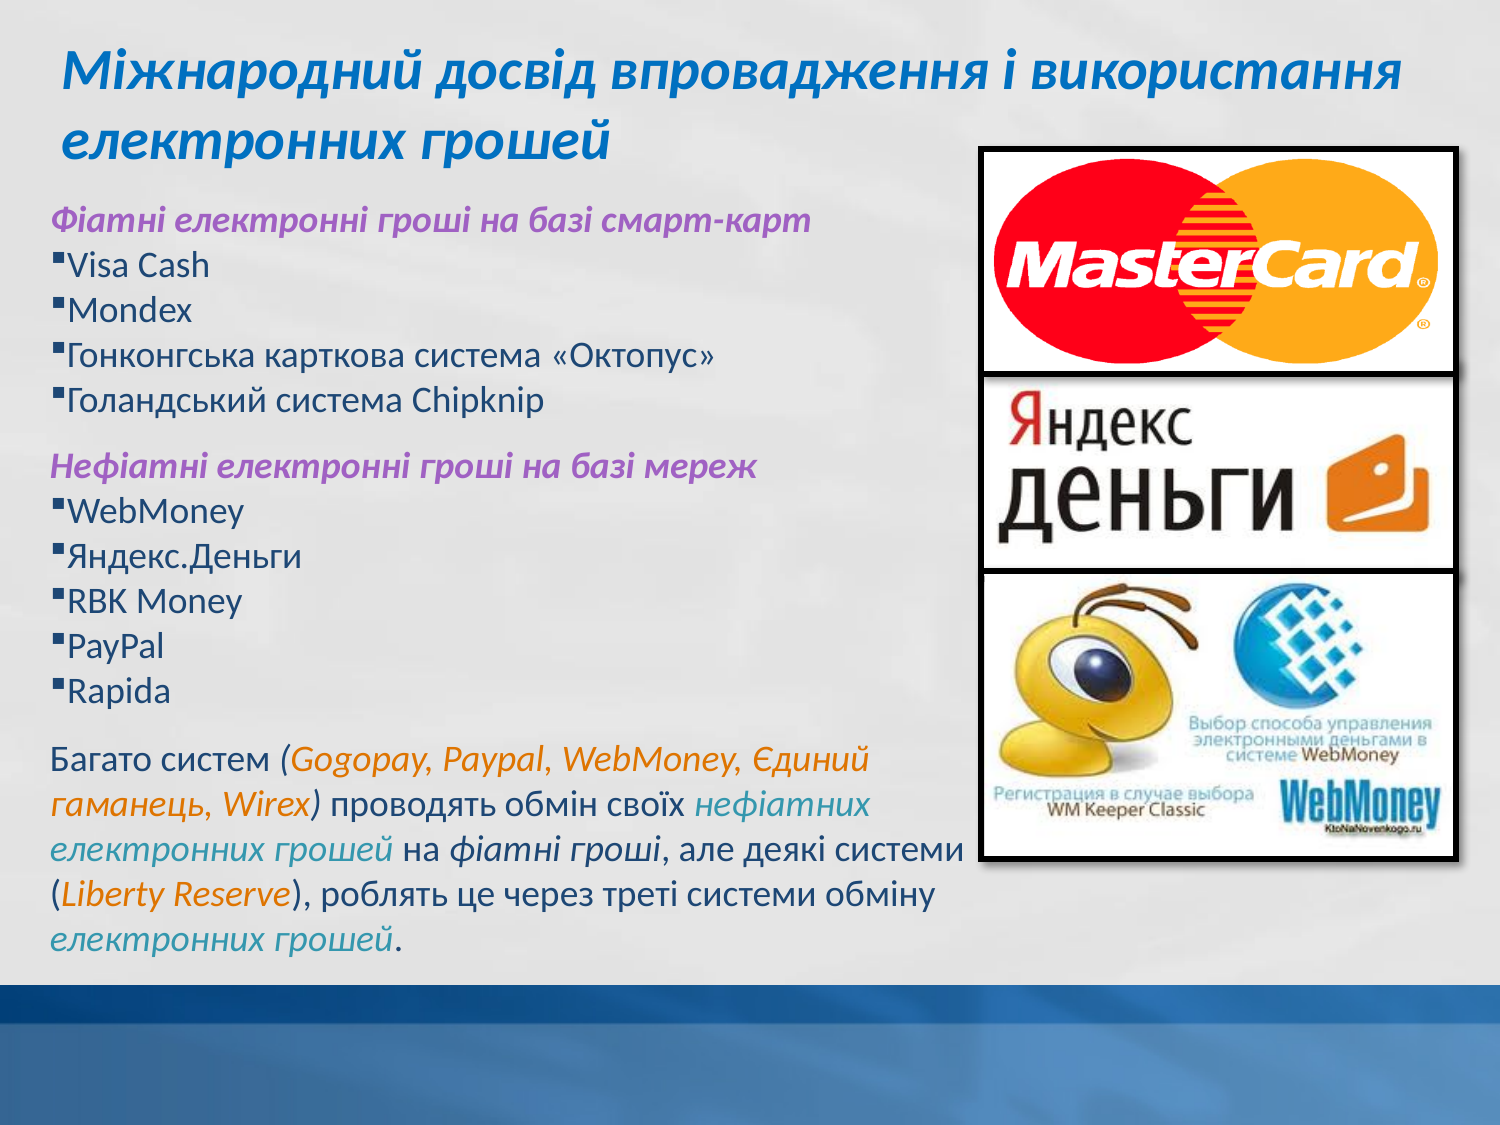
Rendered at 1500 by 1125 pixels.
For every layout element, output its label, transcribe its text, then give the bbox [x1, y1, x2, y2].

picture [0, 0, 1500, 1125]
text_box [35, 128, 1454, 187]
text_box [984, 152, 1454, 857]
text_box Нефіатні електронні гроші на базі мереж WebMoney Яндекс.Деньги RBK Money PayPal Rapida [35, 433, 844, 719]
text_box Фіатні електронні гроші на базі смарт-карт Visa Cash Mondex Гонконгська карткова система «Октопус» Голандський система Chipknip [35, 187, 977, 507]
text_box Міжнародний досвід впровадження і використання електронних грошей [46, 23, 1465, 147]
text_box Багато систем (Gogopay, Paypal, WebMoney, Єдиний гаманець, Wirex) проводять обмін своїх нефіатних електронних грошей на фіатні гроші, але деякі системи (Liberty Reserve), роблять це через треті системи обміну електронних грошей. [35, 726, 985, 967]
